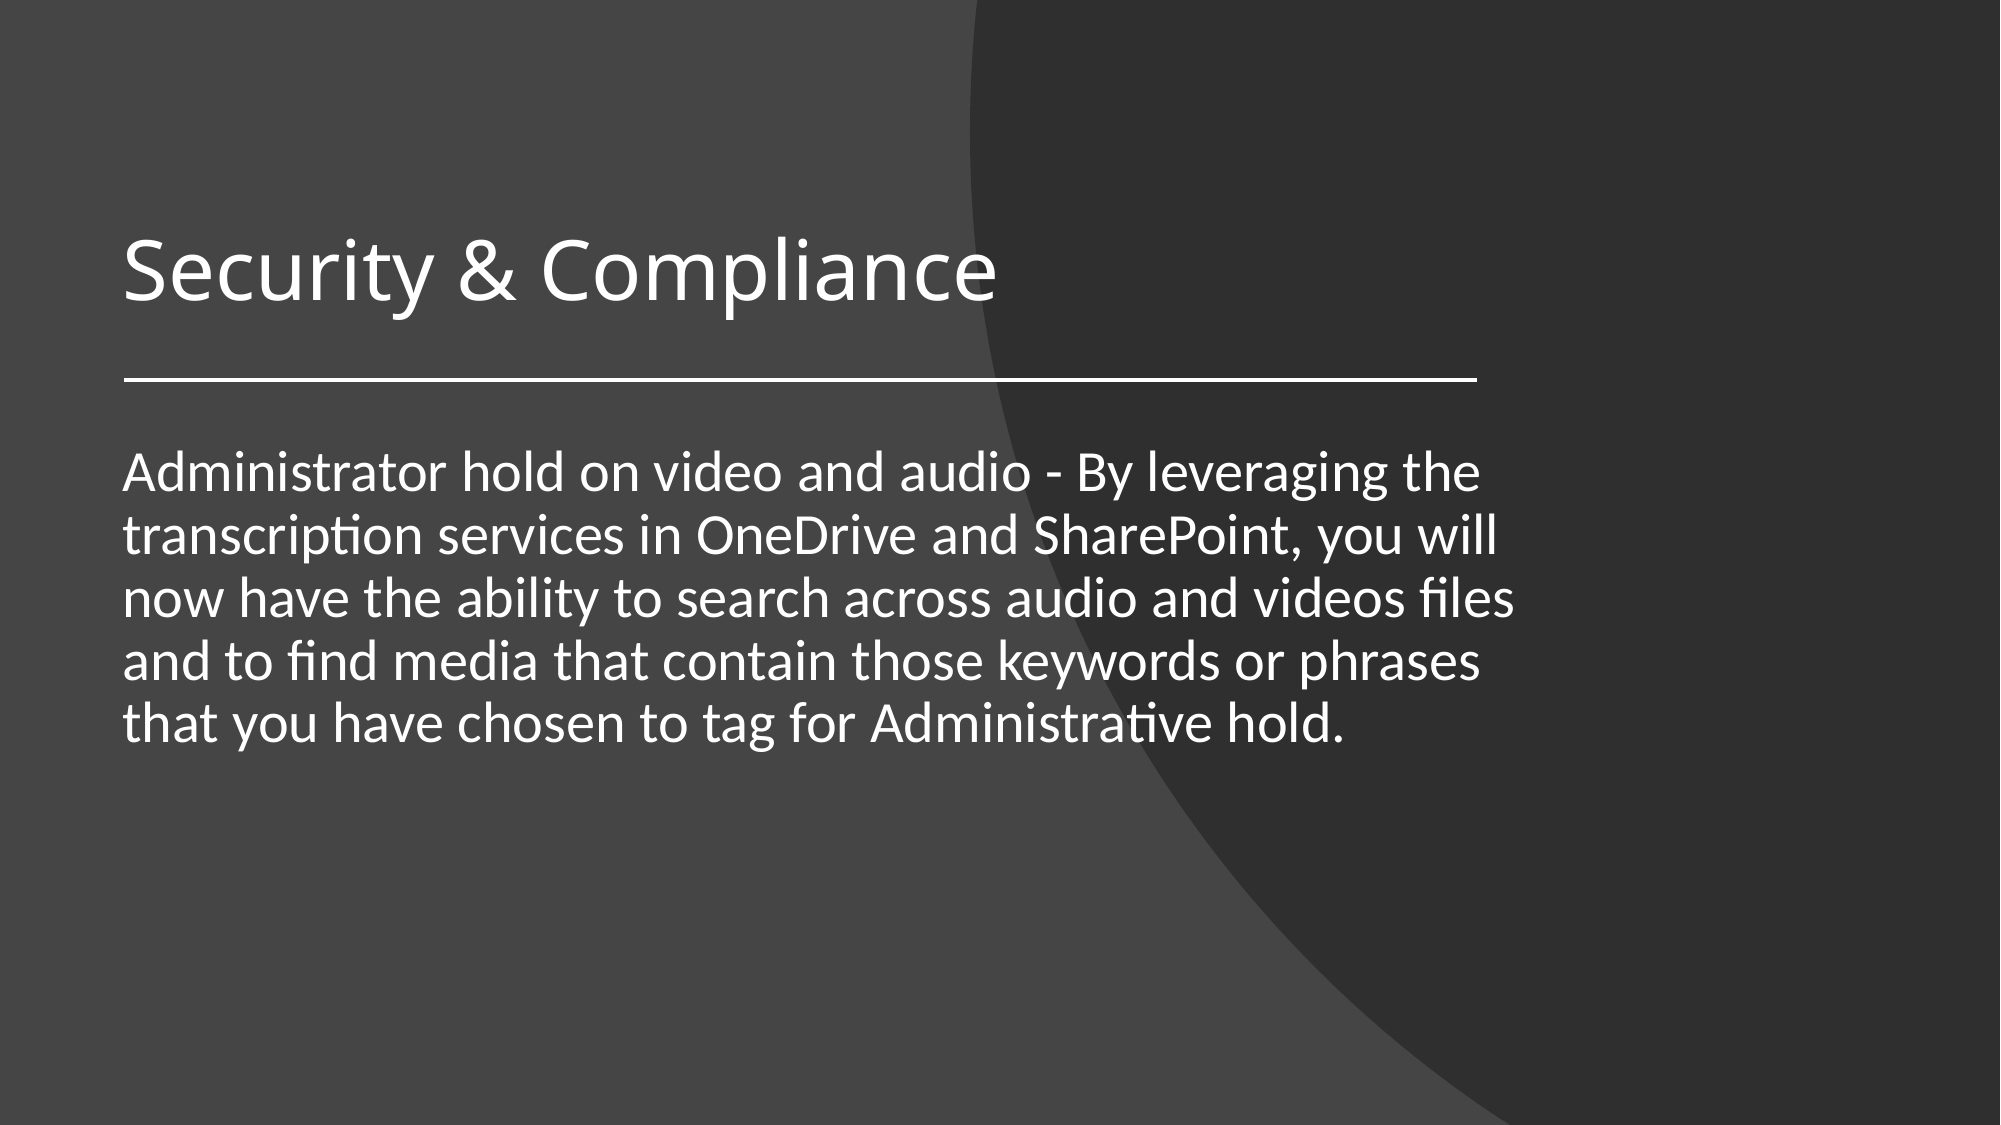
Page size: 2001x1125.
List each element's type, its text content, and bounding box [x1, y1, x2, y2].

list Administrator hold on video and audio - By leveraging the transcription services in OneDrive and SharePoint, you will now have the ability to search across audio and videos files and to find media that contain those keywords or phrases that you have chosen to tag for Administrative hold. [107, 433, 1586, 980]
title Security & Compliance [107, 59, 1586, 327]
text_box [971, 0, 2000, 1125]
